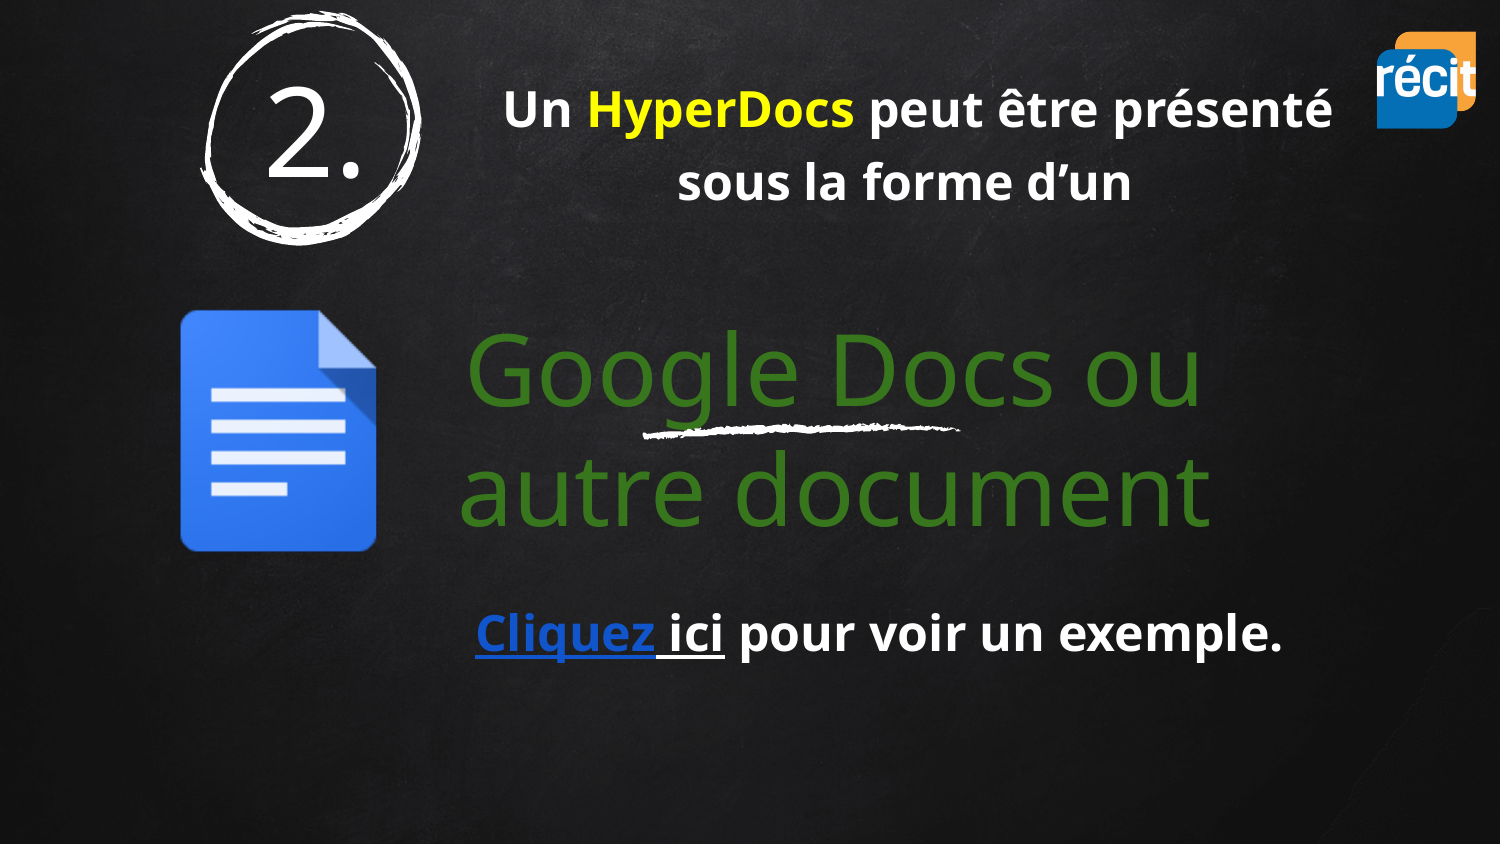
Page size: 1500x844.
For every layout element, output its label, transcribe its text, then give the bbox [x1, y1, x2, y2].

picture [0, 0, 1500, 844]
subtitle Un HyperDocs peut être présenté sous la forme d’un [463, 62, 1386, 255]
text_box 2. [225, 46, 407, 208]
text_box [199, 79, 380, 246]
subtitle Cliquez ici pour voir un exemple. [351, 586, 1434, 715]
text_box [251, 10, 391, 46]
text_box [407, 68, 422, 181]
title Google Docs ou autre document [424, 291, 1283, 578]
text_box [642, 422, 961, 440]
